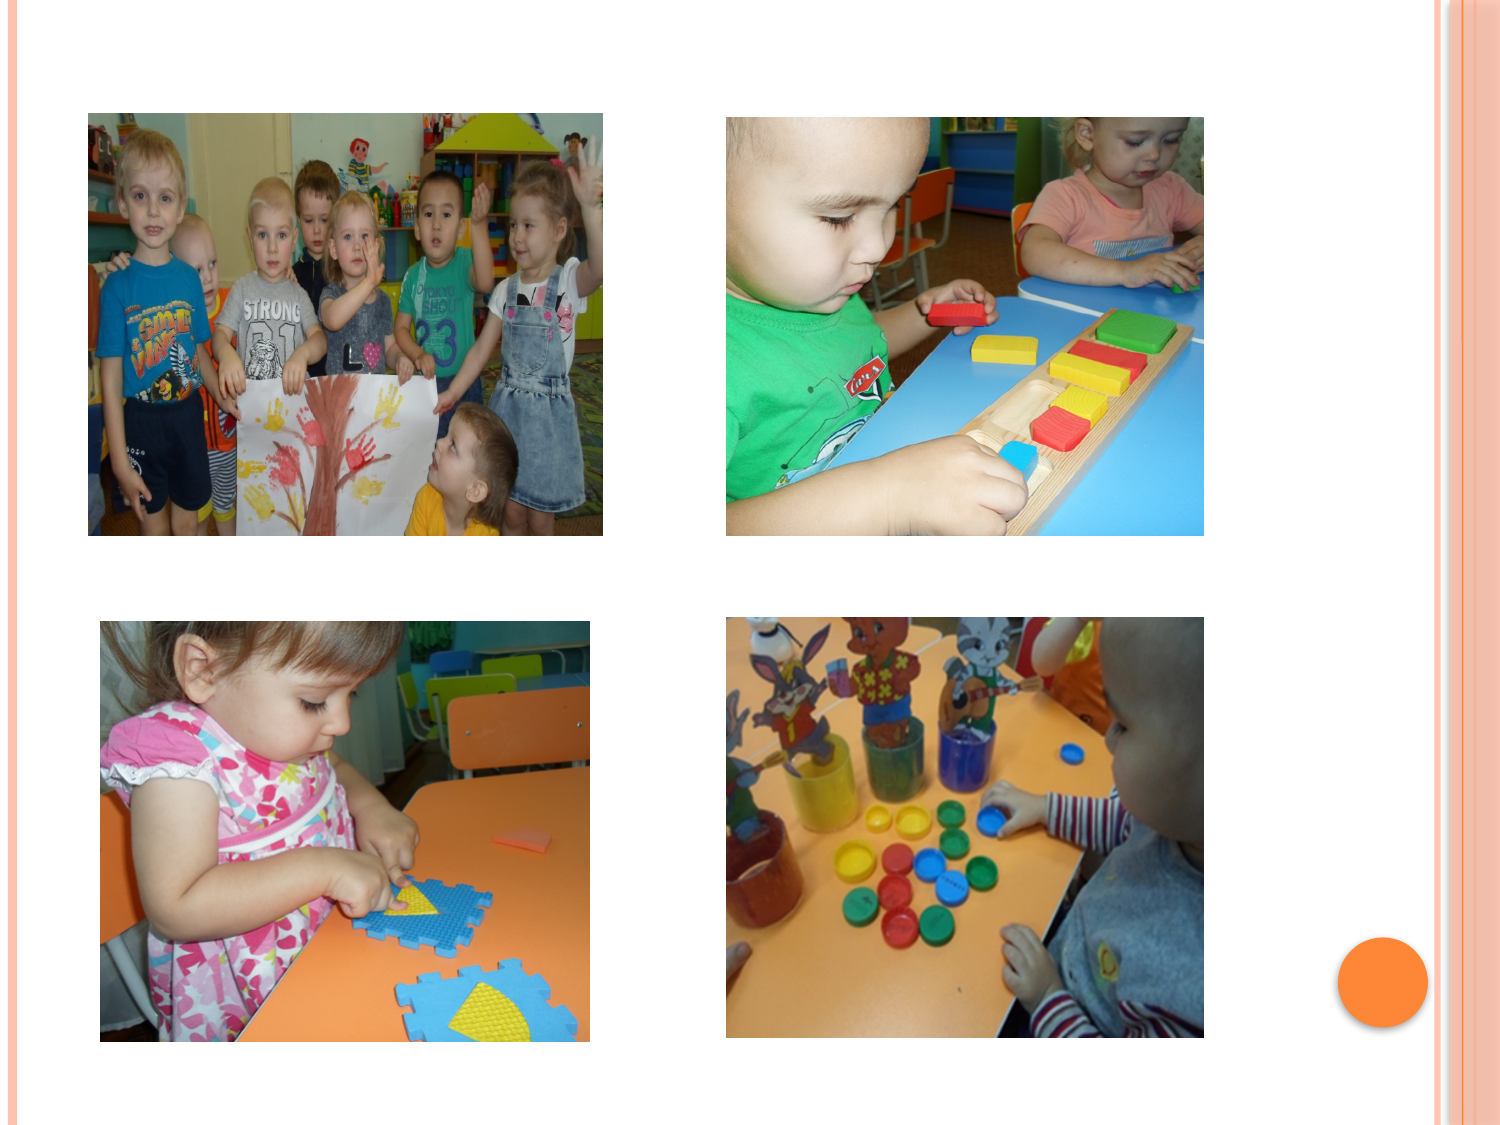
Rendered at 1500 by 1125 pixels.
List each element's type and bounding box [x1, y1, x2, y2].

picture [725, 617, 1204, 1039]
picture [100, 621, 591, 1043]
picture [725, 117, 1204, 536]
picture [87, 113, 603, 536]
